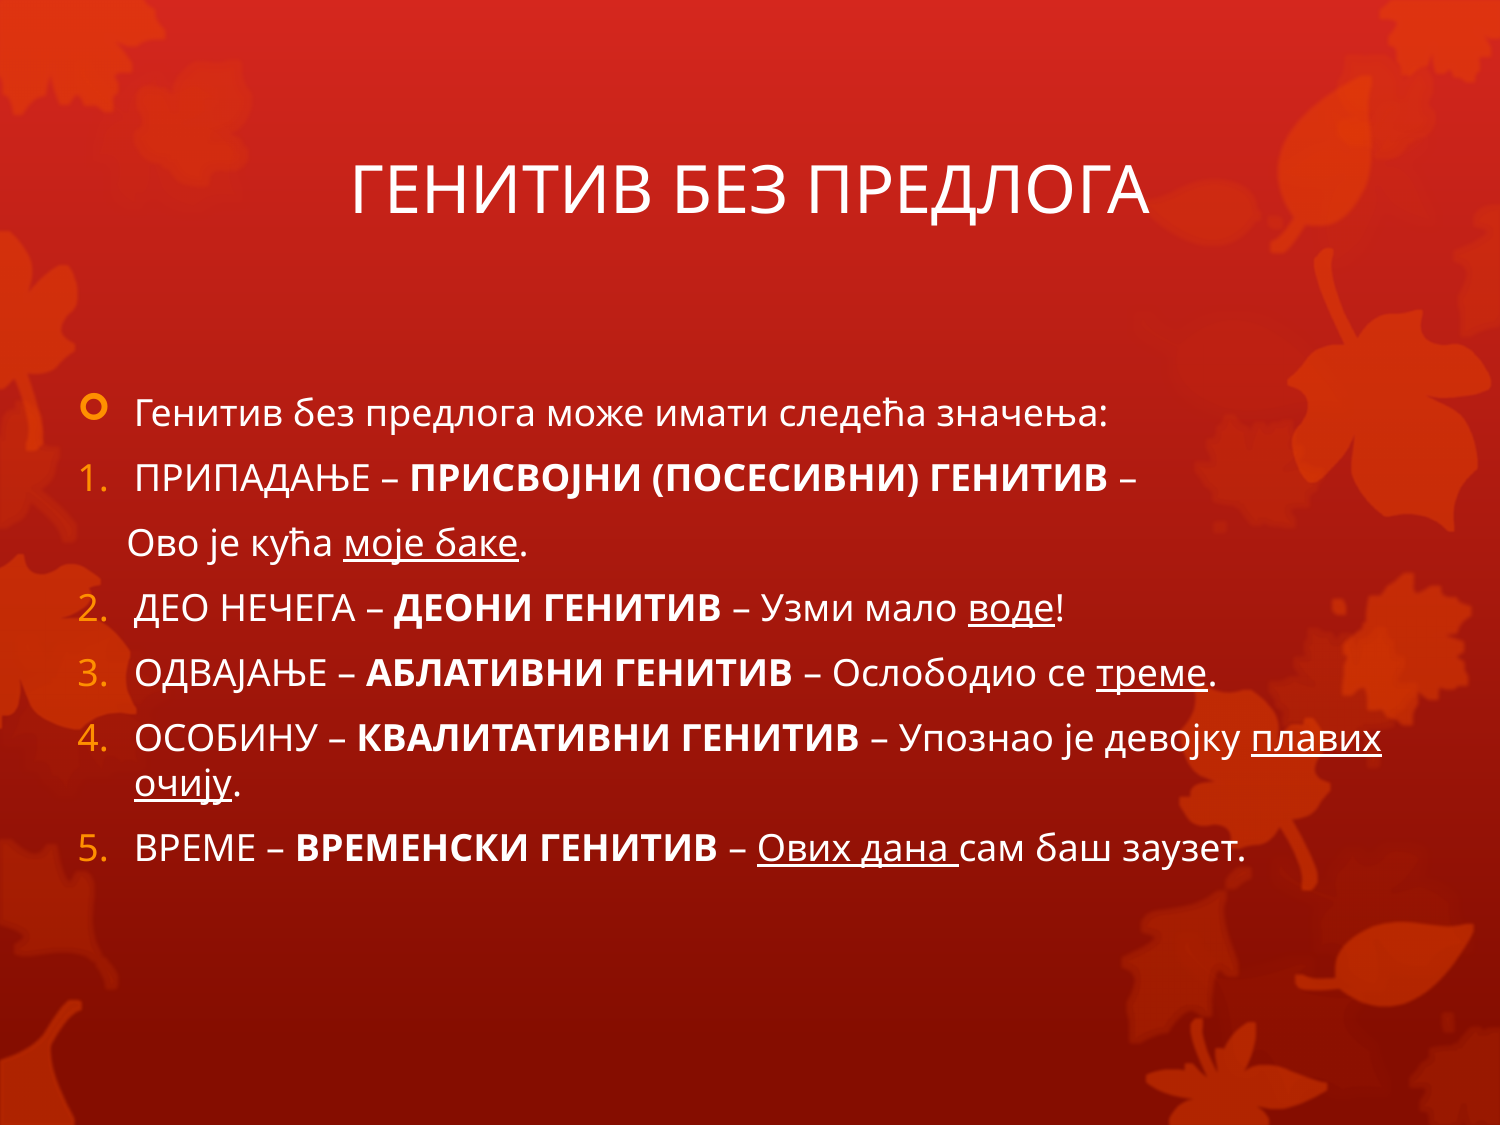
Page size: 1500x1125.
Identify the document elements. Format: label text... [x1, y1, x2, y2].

list Генитив без предлога може имати следећа значења: ПРИПАДАЊЕ – ПРИСВОЈНИ (ПОСЕСИВНИ) ГЕНИТИВ – Ово је кућа моје баке. ДЕО НЕЧЕГА – ДЕОНИ ГЕНИТИВ – Узми мало воде! ОДВАЈАЊЕ – АБЛАТИВНИ ГЕНИТИВ – Ослободио се треме. ОСОБИНУ – КВАЛИТАТИВНИ ГЕНИТИВ – Упознао је девојку плавих очију. ВРЕМЕ – ВРЕМЕНСКИ ГЕНИТИВ – Ових дана сам баш заузет. [62, 296, 1475, 962]
title ГЕНИТИВ БЕЗ ПРЕДЛОГА [165, 110, 1335, 263]
